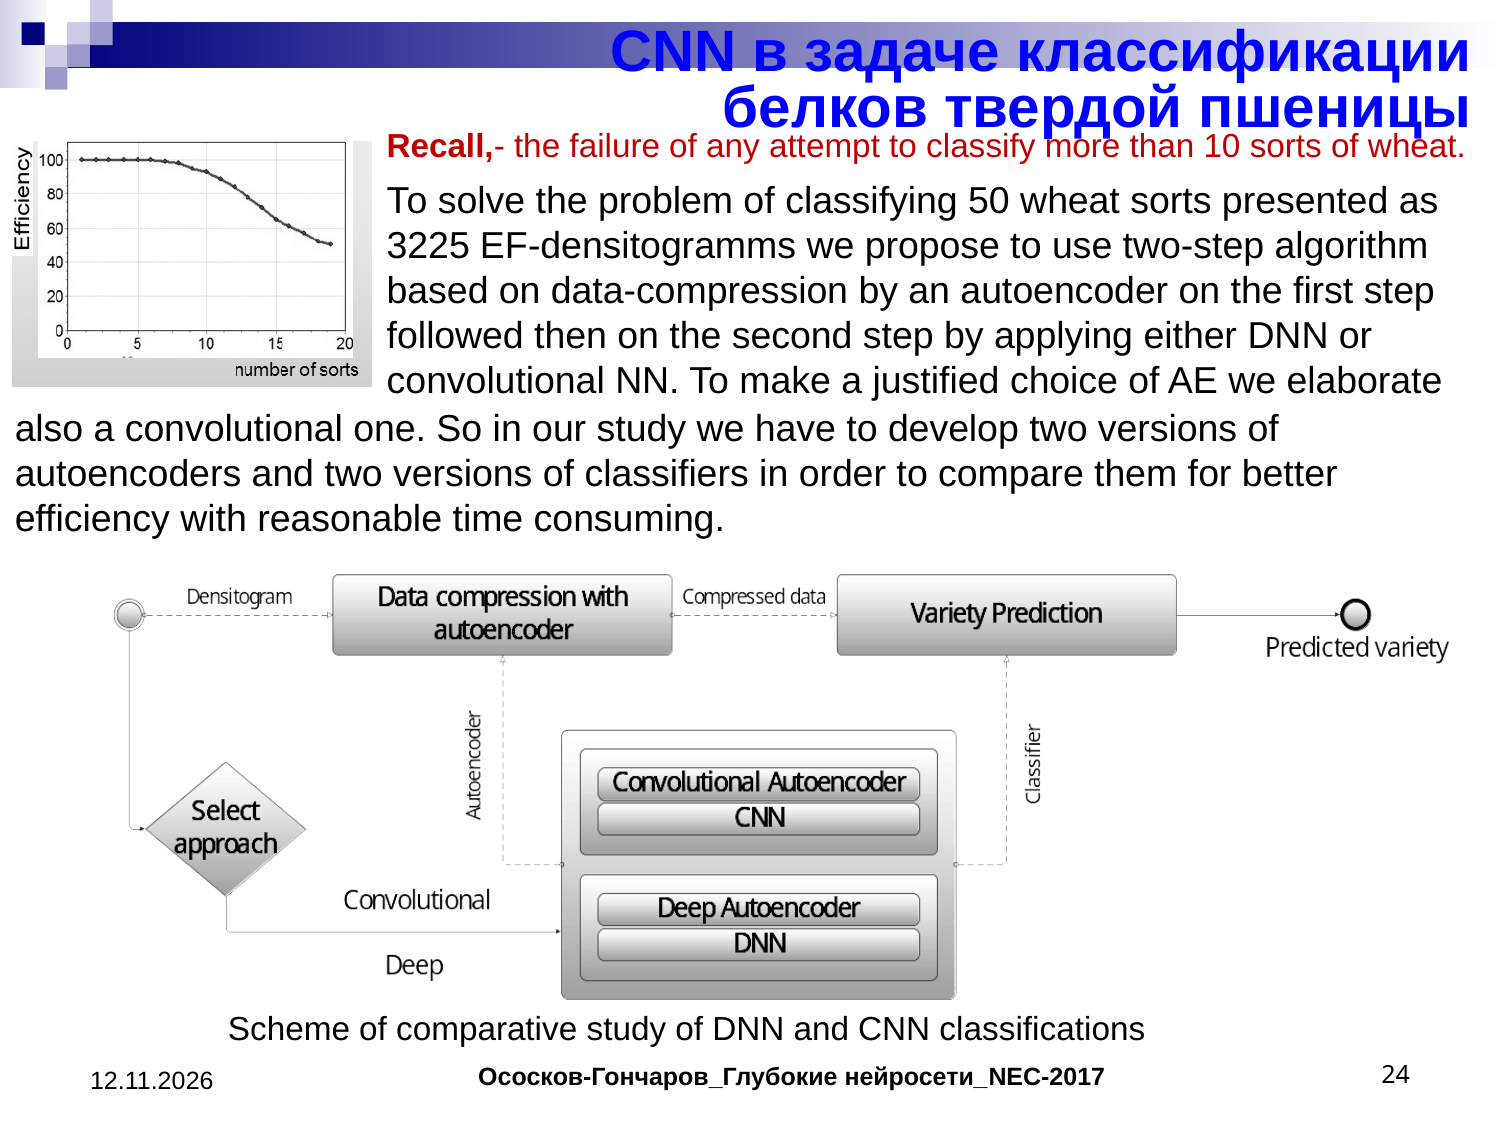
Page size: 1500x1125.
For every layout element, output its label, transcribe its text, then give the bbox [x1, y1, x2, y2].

text_box also a convolutional one. So in our study we have to develop two versions of autoencoders and two versions of classifiers in order to compare them for better efficiency with reasonable time consuming. [0, 397, 1492, 547]
text_box CNN в задаче классификации белков твердой пшеницы [15, 19, 1500, 140]
footer Ососков-Гончаров_Глубокие нейросети_NEC-2017 [425, 1055, 1074, 1099]
picture [111, 572, 1459, 1000]
picture [12, 141, 373, 387]
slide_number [75, 1024, 425, 1103]
text_box Recall,- the failure of any attempt to classify more than 10 sorts of wheat. То solve the problem of classifying 50 wheat sorts presented as 3225 EF-densitogramms we propose to use two-step algorithm based on data-compression by an autoencoder on the first step followed then on the second step by applying either DNN or convolutional NN. To make a justified choice of AE we elaborate [371, 116, 1500, 454]
slide_number 24 [1074, 1025, 1425, 1100]
text_box Scheme of comparative study of DNN and CNN classifications [213, 1008, 1162, 1055]
